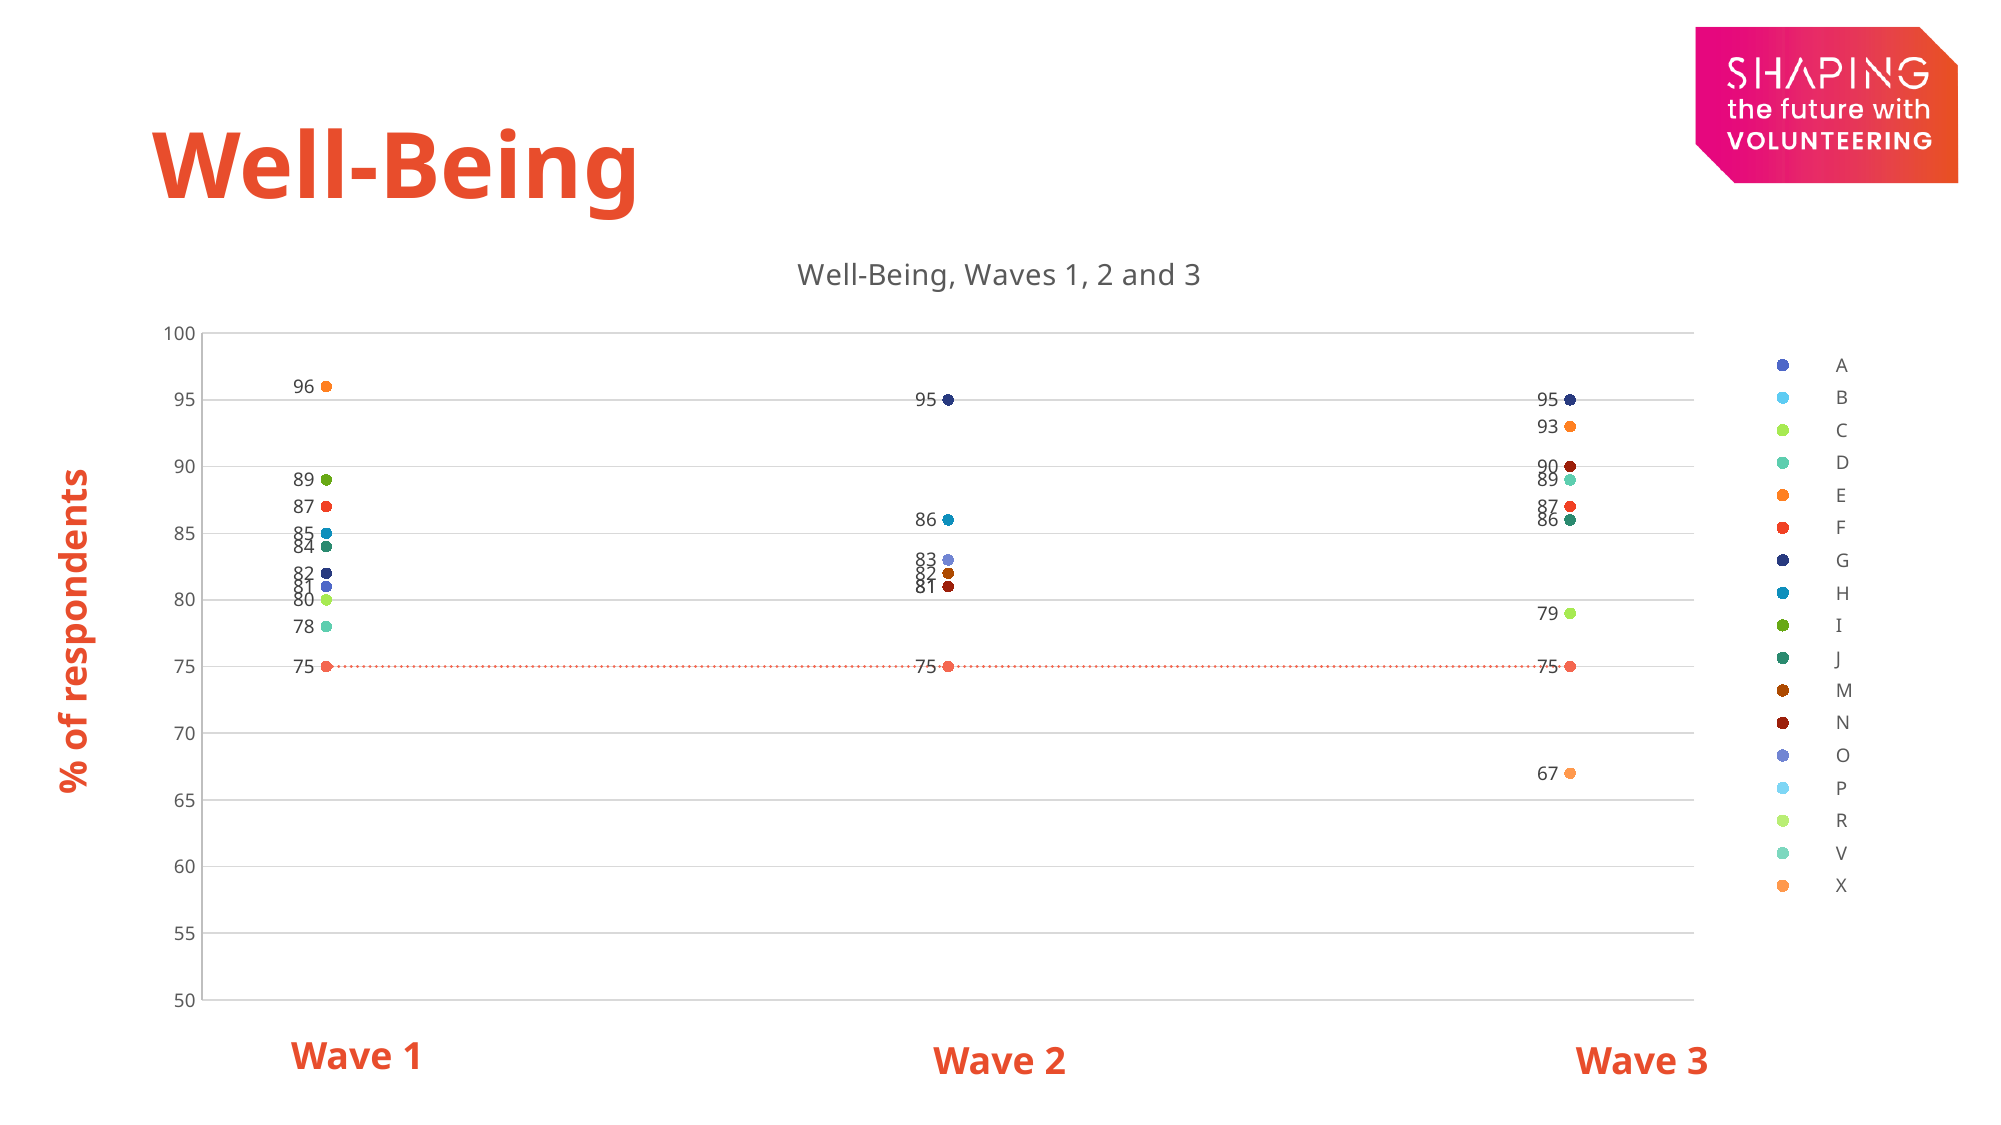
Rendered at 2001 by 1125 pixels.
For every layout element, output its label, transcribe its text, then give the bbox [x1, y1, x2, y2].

text_box % of respondents [41, 401, 102, 863]
chart [127, 220, 1873, 1030]
title Well-Being [137, 59, 1665, 220]
picture [1665, 1, 2000, 222]
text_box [236, 1030, 1764, 1091]
